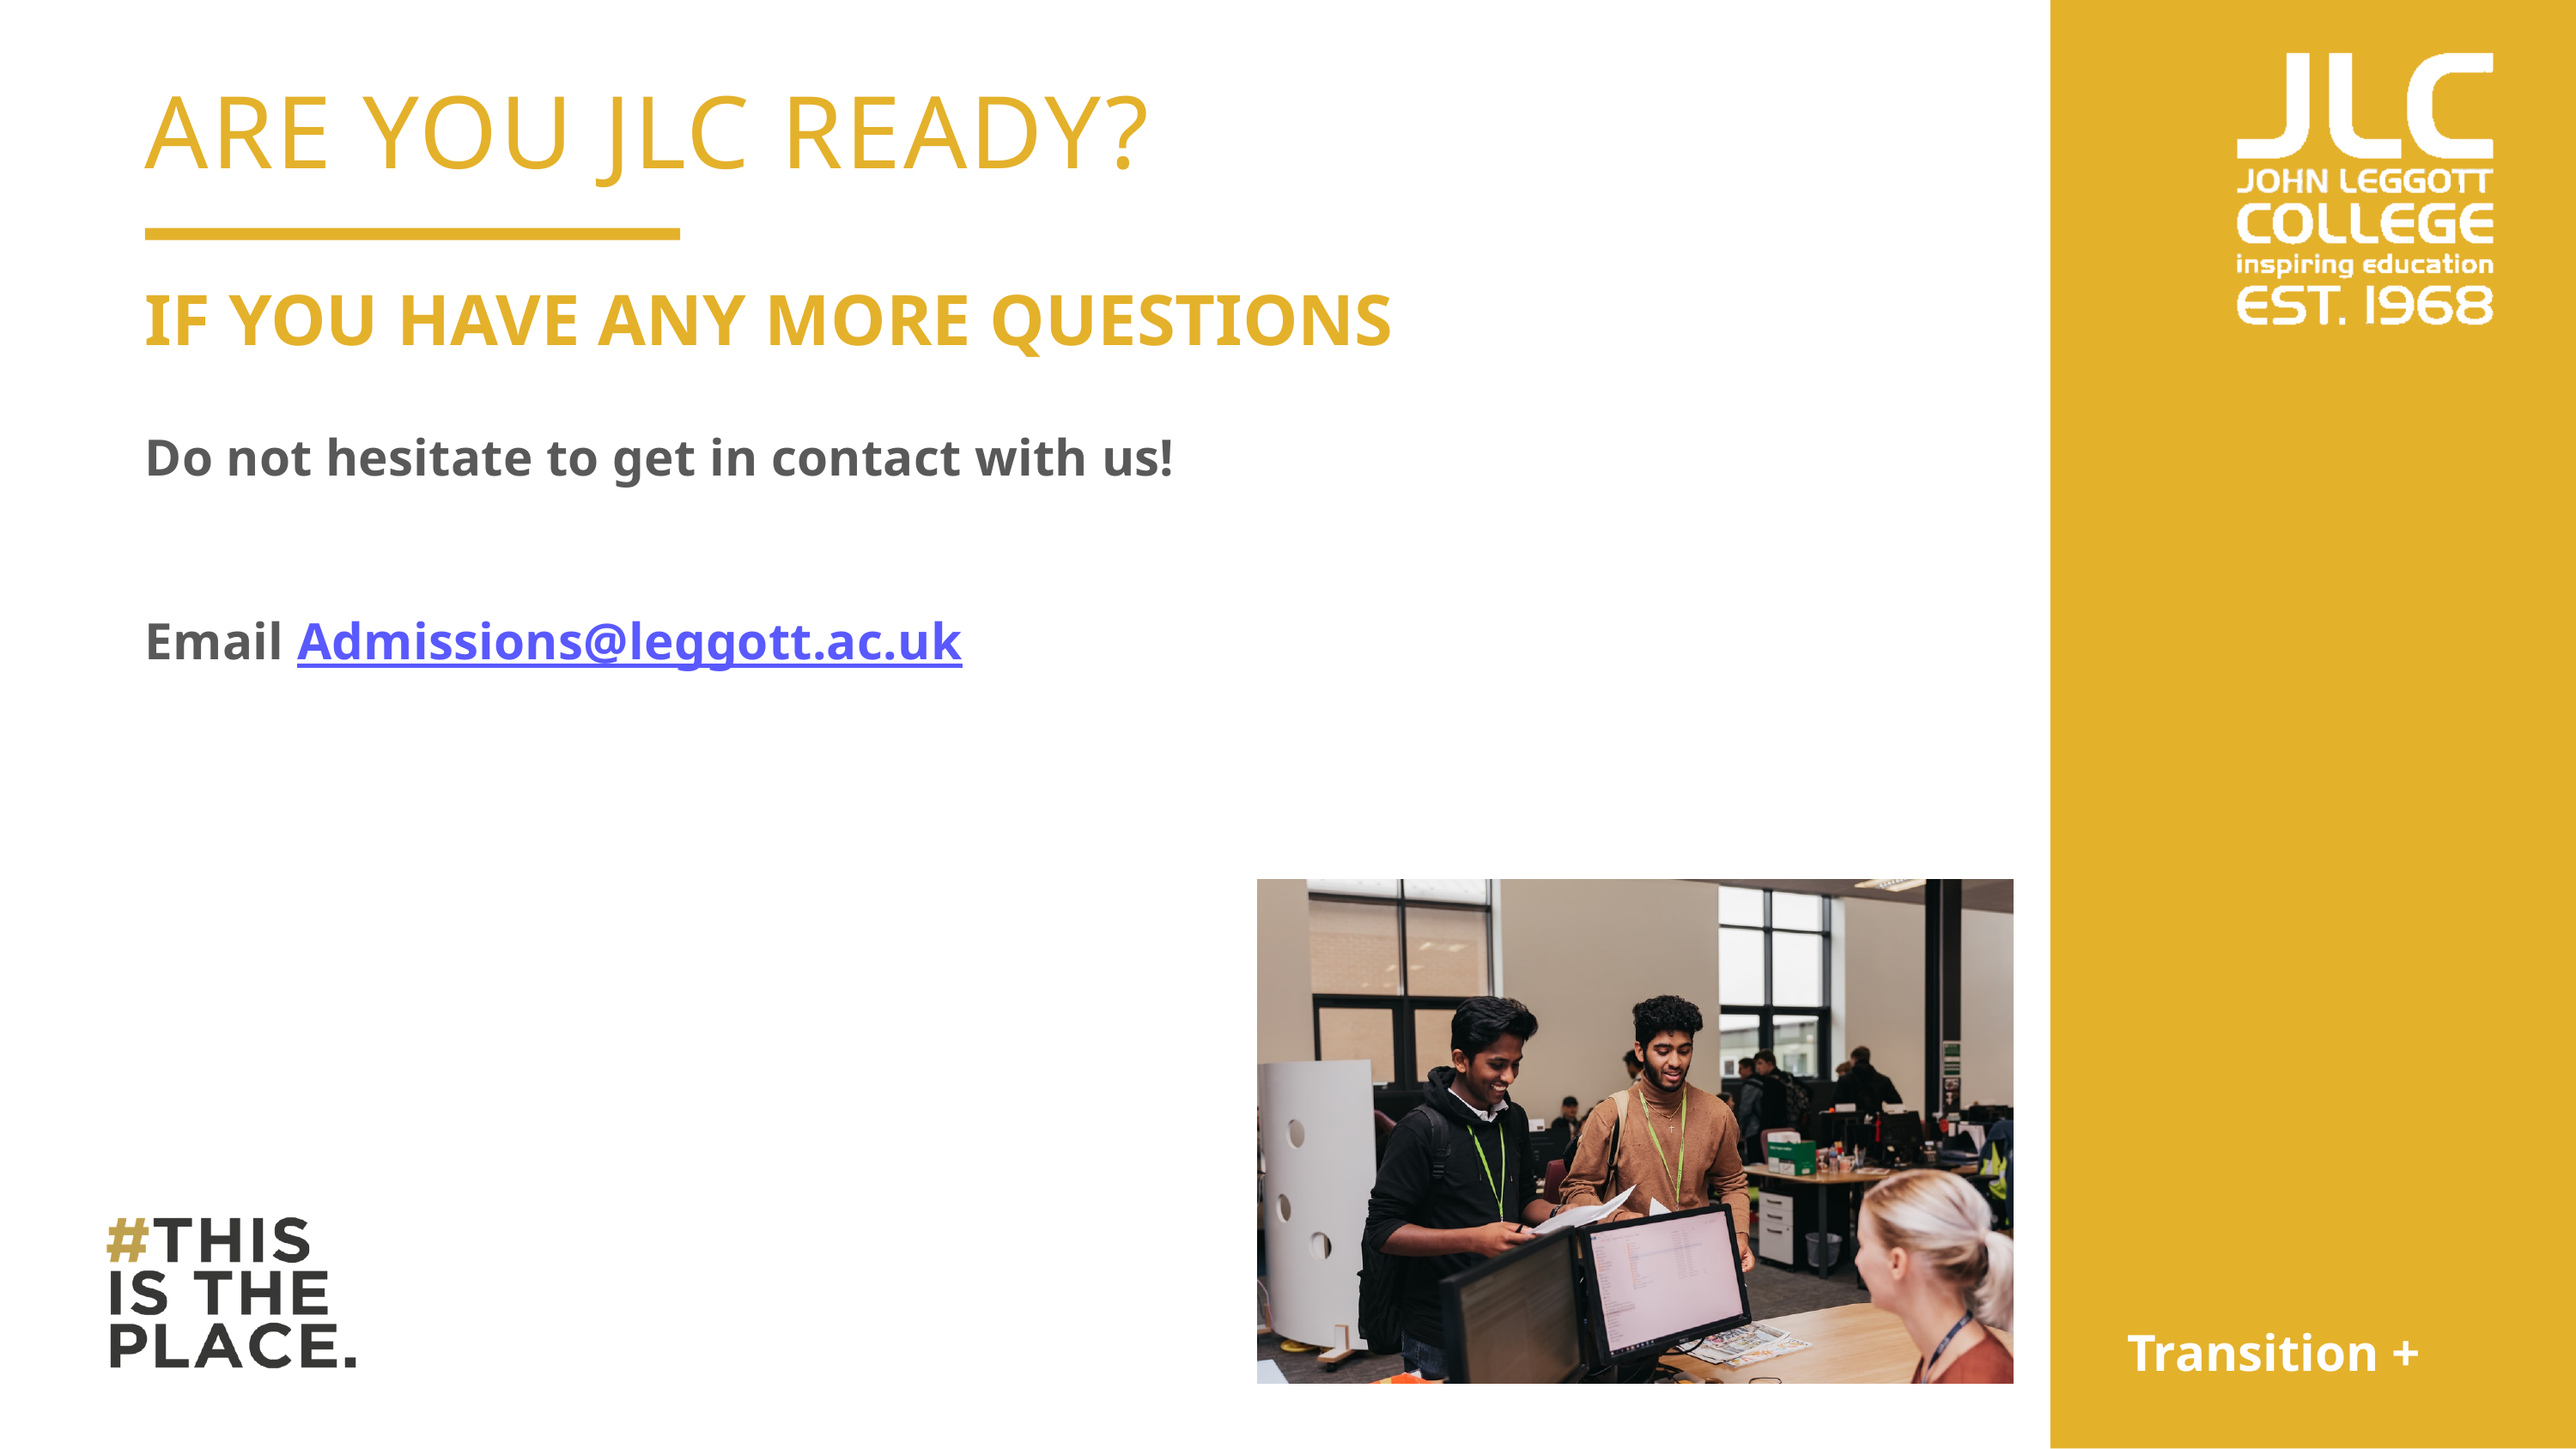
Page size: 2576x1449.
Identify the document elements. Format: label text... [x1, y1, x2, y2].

text_box [96, 1207, 365, 1379]
text_box IF YOU HAVE ANY MORE QUESTIONS [143, 276, 1728, 360]
text_box [2050, 0, 2576, 1449]
text_box Do not hesitate to get in contact with us! Email Admissions@leggott.ac.uk [143, 396, 2179, 949]
text_box Transition + [2124, 1308, 2505, 1382]
picture [1257, 879, 2014, 1384]
picture [2225, 39, 2505, 337]
title ARE YOU JLC READY? [143, 69, 2221, 311]
